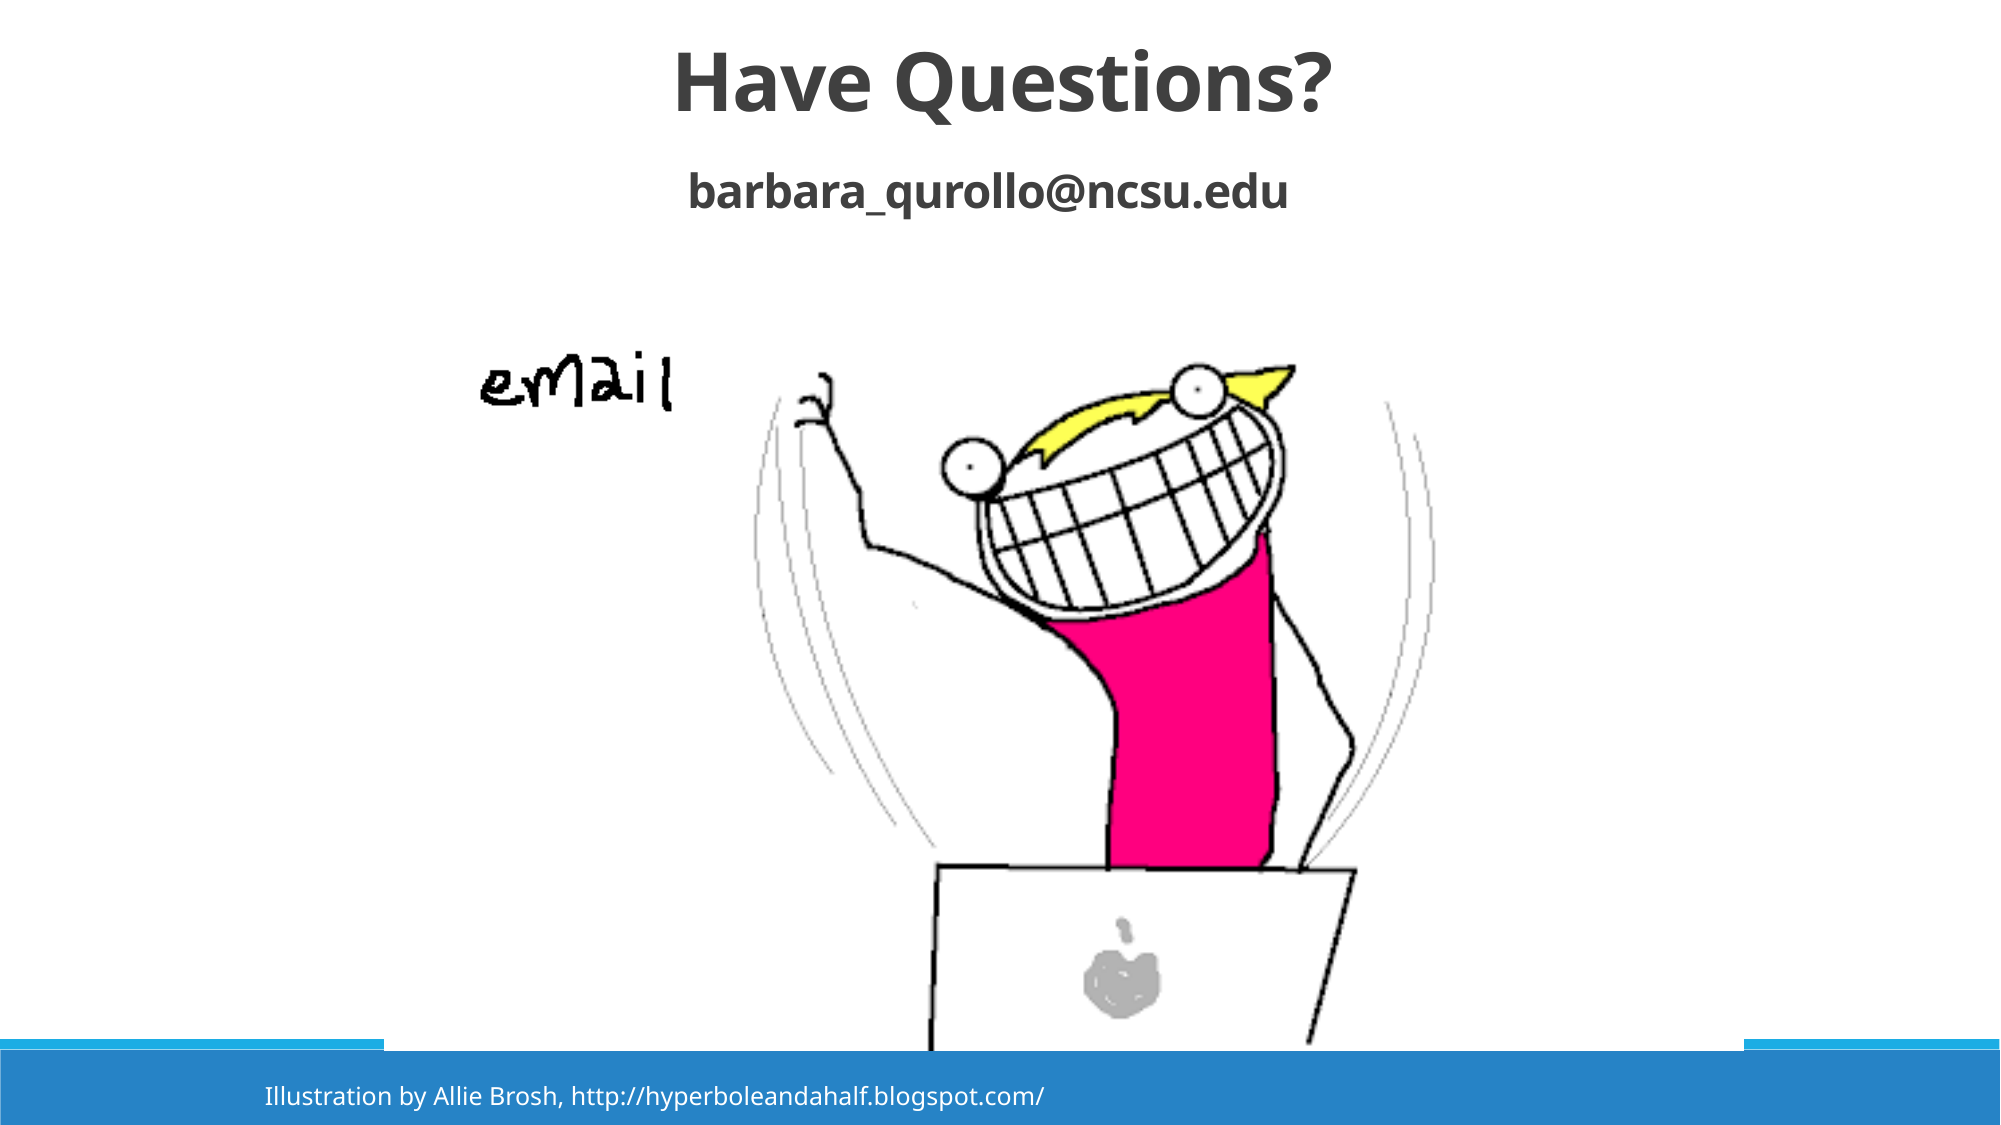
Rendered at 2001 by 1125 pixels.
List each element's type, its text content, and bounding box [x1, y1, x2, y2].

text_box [334, 161, 1745, 1052]
text_box Illustration by Allie Brosh, http://hyperboleandahalf.blogspot.com/ [249, 1073, 1488, 1118]
text_box Have Questions? [656, 37, 1357, 138]
